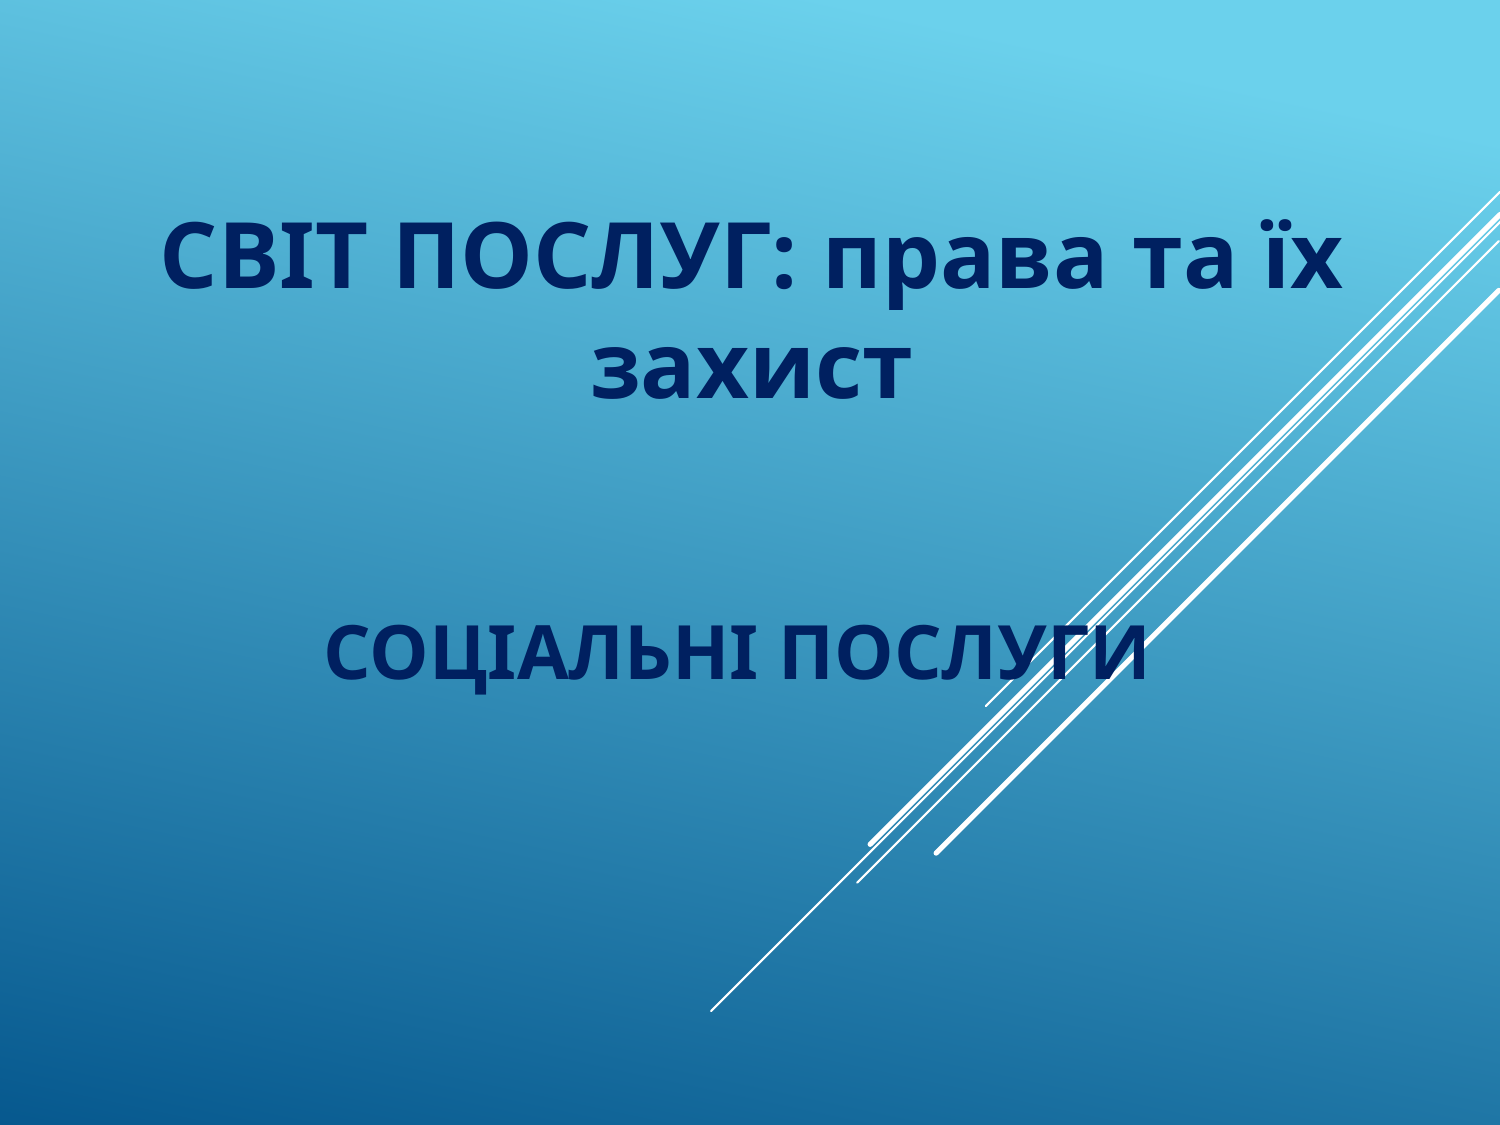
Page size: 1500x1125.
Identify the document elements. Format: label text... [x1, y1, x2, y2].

subtitle СОЦІАЛЬНІ ПОСЛУГИ [87, 479, 1388, 945]
title Світ послуг: права та їх захист [114, 125, 1390, 425]
